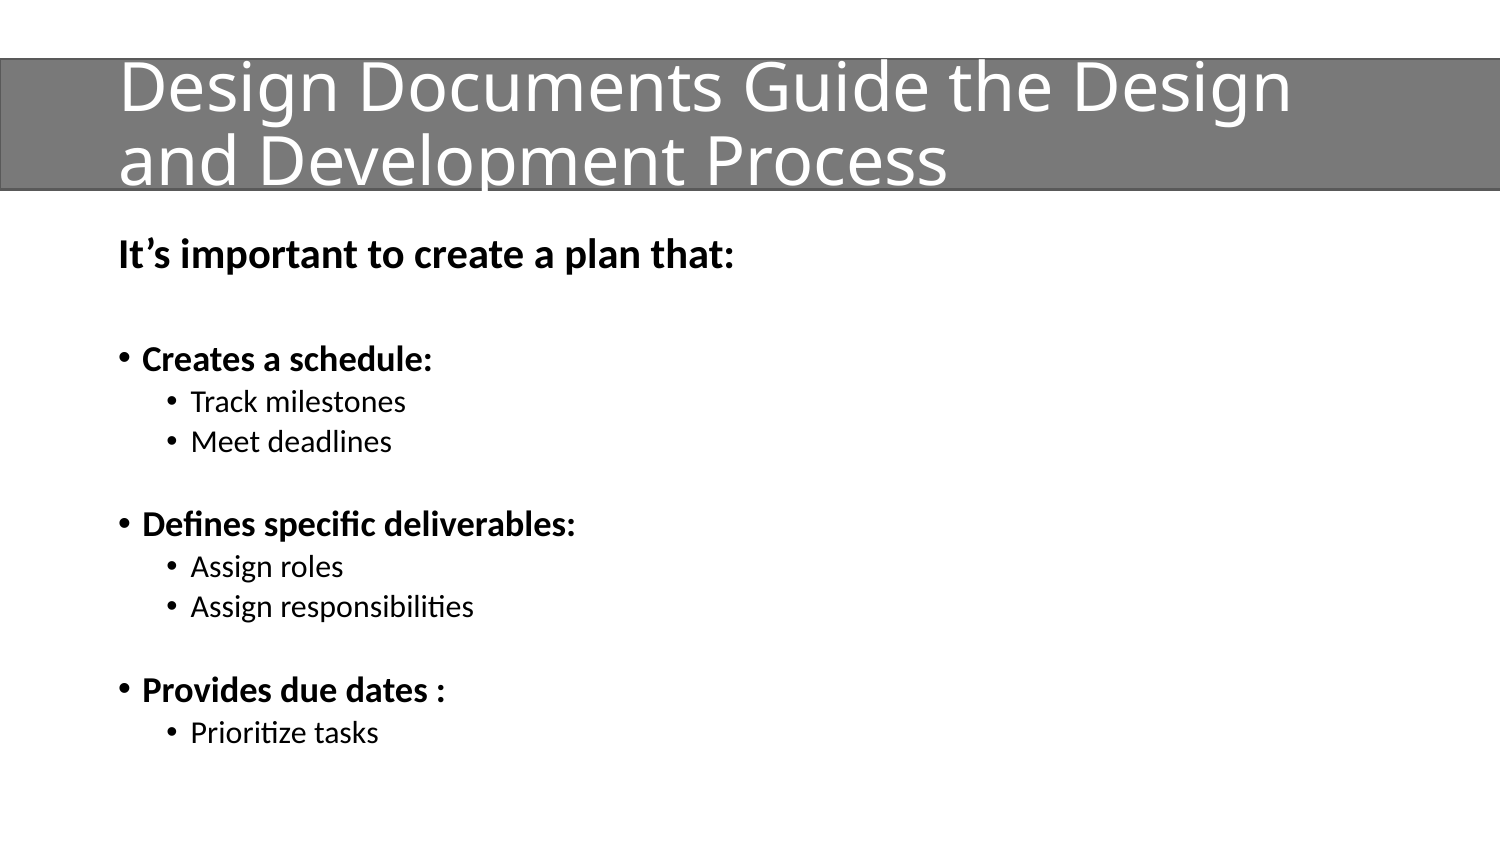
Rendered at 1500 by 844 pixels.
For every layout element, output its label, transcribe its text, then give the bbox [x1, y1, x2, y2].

list It’s important to create a plan that: Creates a schedule: Track milestones Meet deadlines Defines specific deliverables: Assign roles Assign responsibilities Provides due dates : Prioritize tasks [103, 224, 1397, 760]
title Design Documents Guide the Design and Development Process [103, 44, 1397, 208]
